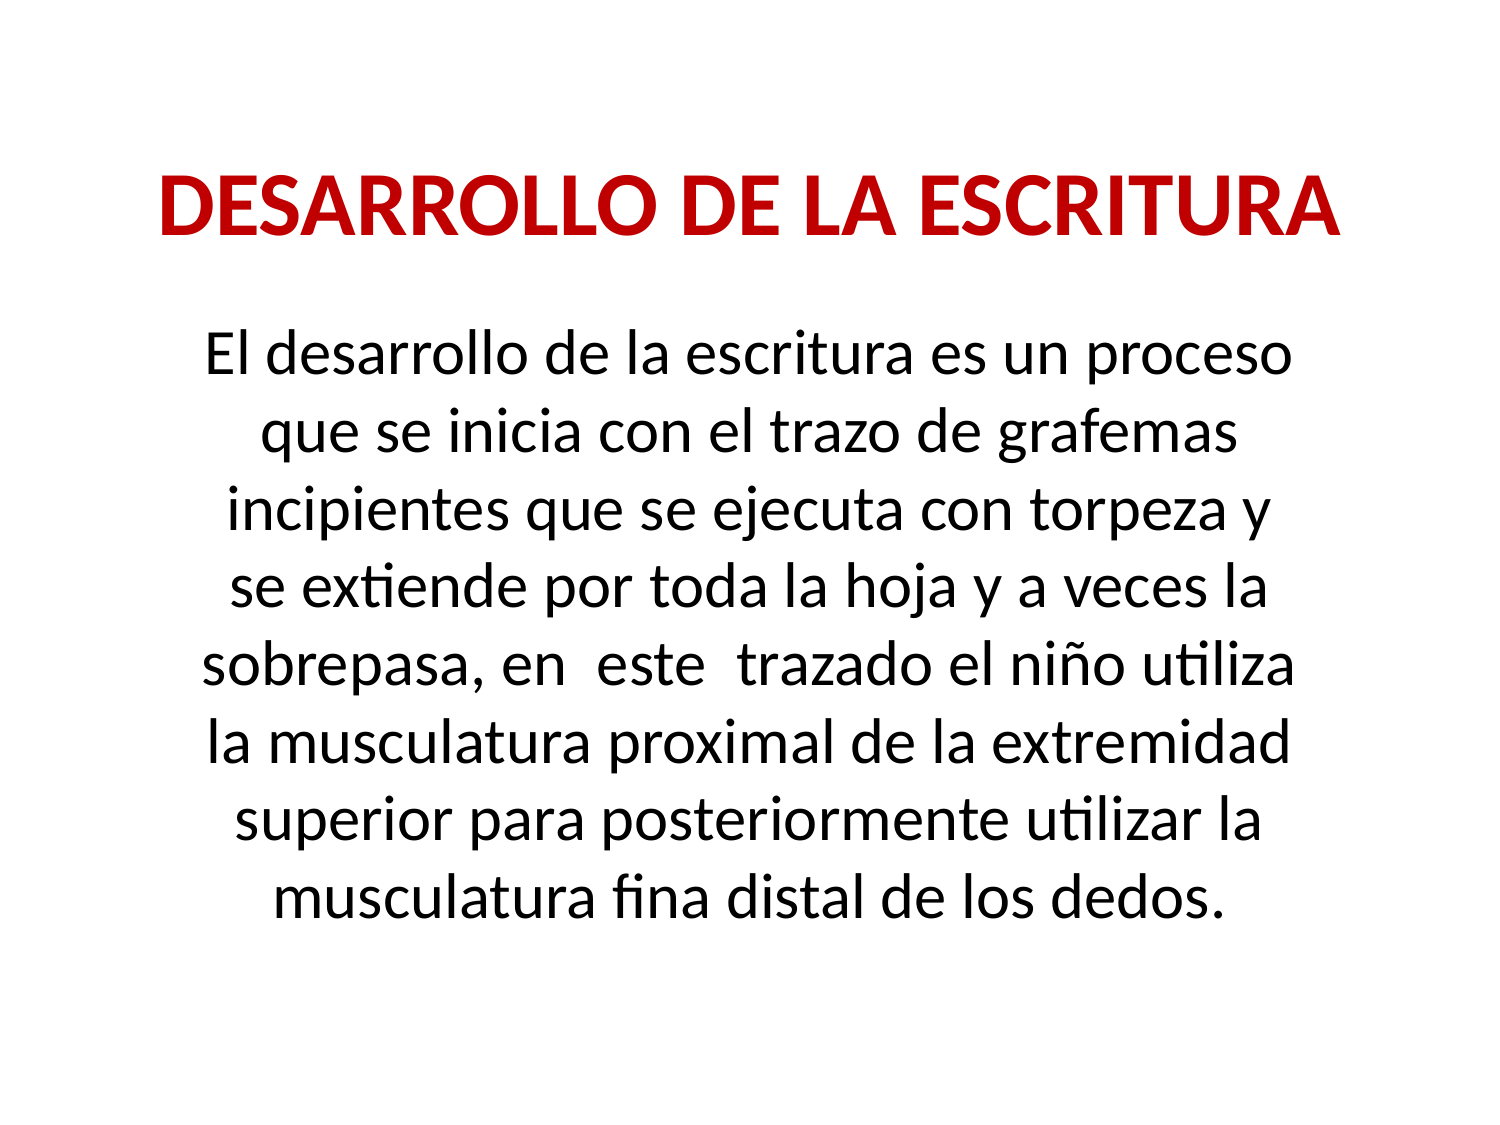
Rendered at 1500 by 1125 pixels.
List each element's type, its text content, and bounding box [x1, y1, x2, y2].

title DESARROLLO DE LA ESCRITURA [112, 78, 1388, 320]
subtitle El desarrollo de la escritura es un proceso que se inicia con el trazo de grafemas incipientes que se ejecuta con torpeza y se extiende por toda la hoja y a veces la sobrepasa, en este trazado el niño utiliza la musculatura proximal de la extremidad superior para posteriormente utilizar la musculatura fina distal de los dedos. [183, 302, 1317, 1012]
